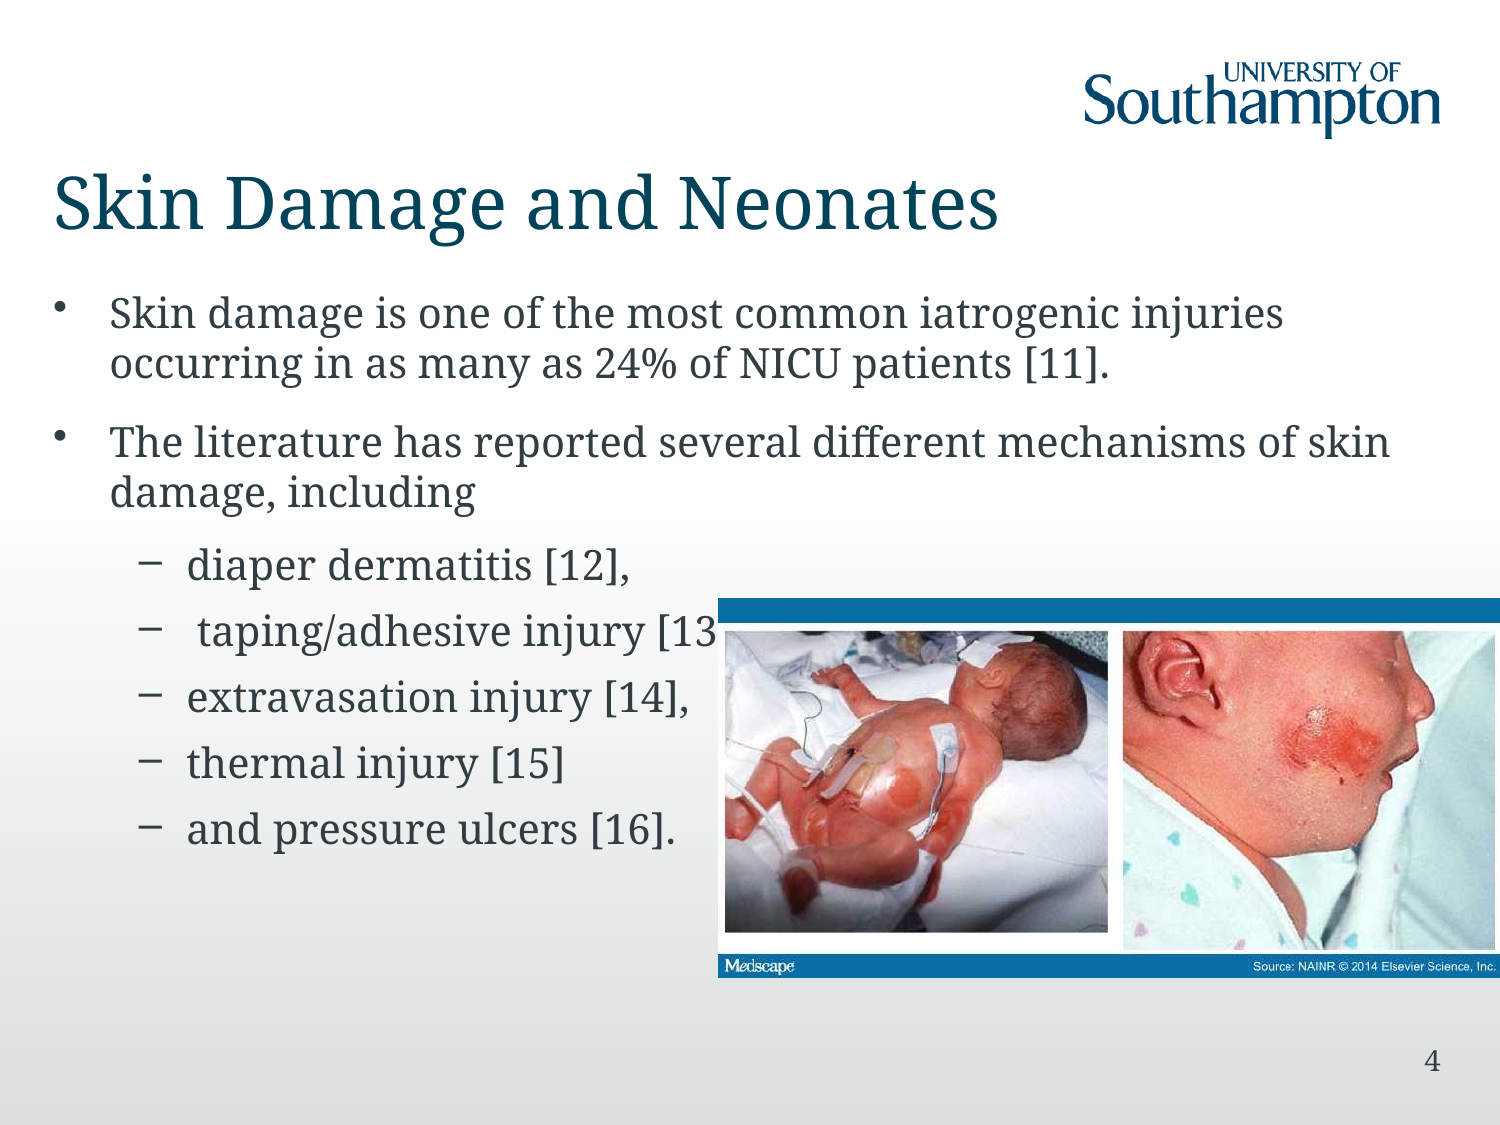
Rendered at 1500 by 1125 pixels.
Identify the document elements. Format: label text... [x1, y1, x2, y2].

picture [718, 597, 1500, 978]
list Skin damage is one of the most common iatrogenic injuries occurring in as many as 24% of NICU patients [11]. The literature has reported several different mechanisms of skin damage, including diaper dermatitis [12], taping/adhesive injury [13], extravasation injury [14], thermal injury [15] and pressure ulcers [16]. [53, 278, 1447, 954]
title Skin Damage and Neonates [53, 148, 1447, 256]
slide_number 4 [1127, 1034, 1441, 1111]
picture [1085, 62, 1440, 139]
